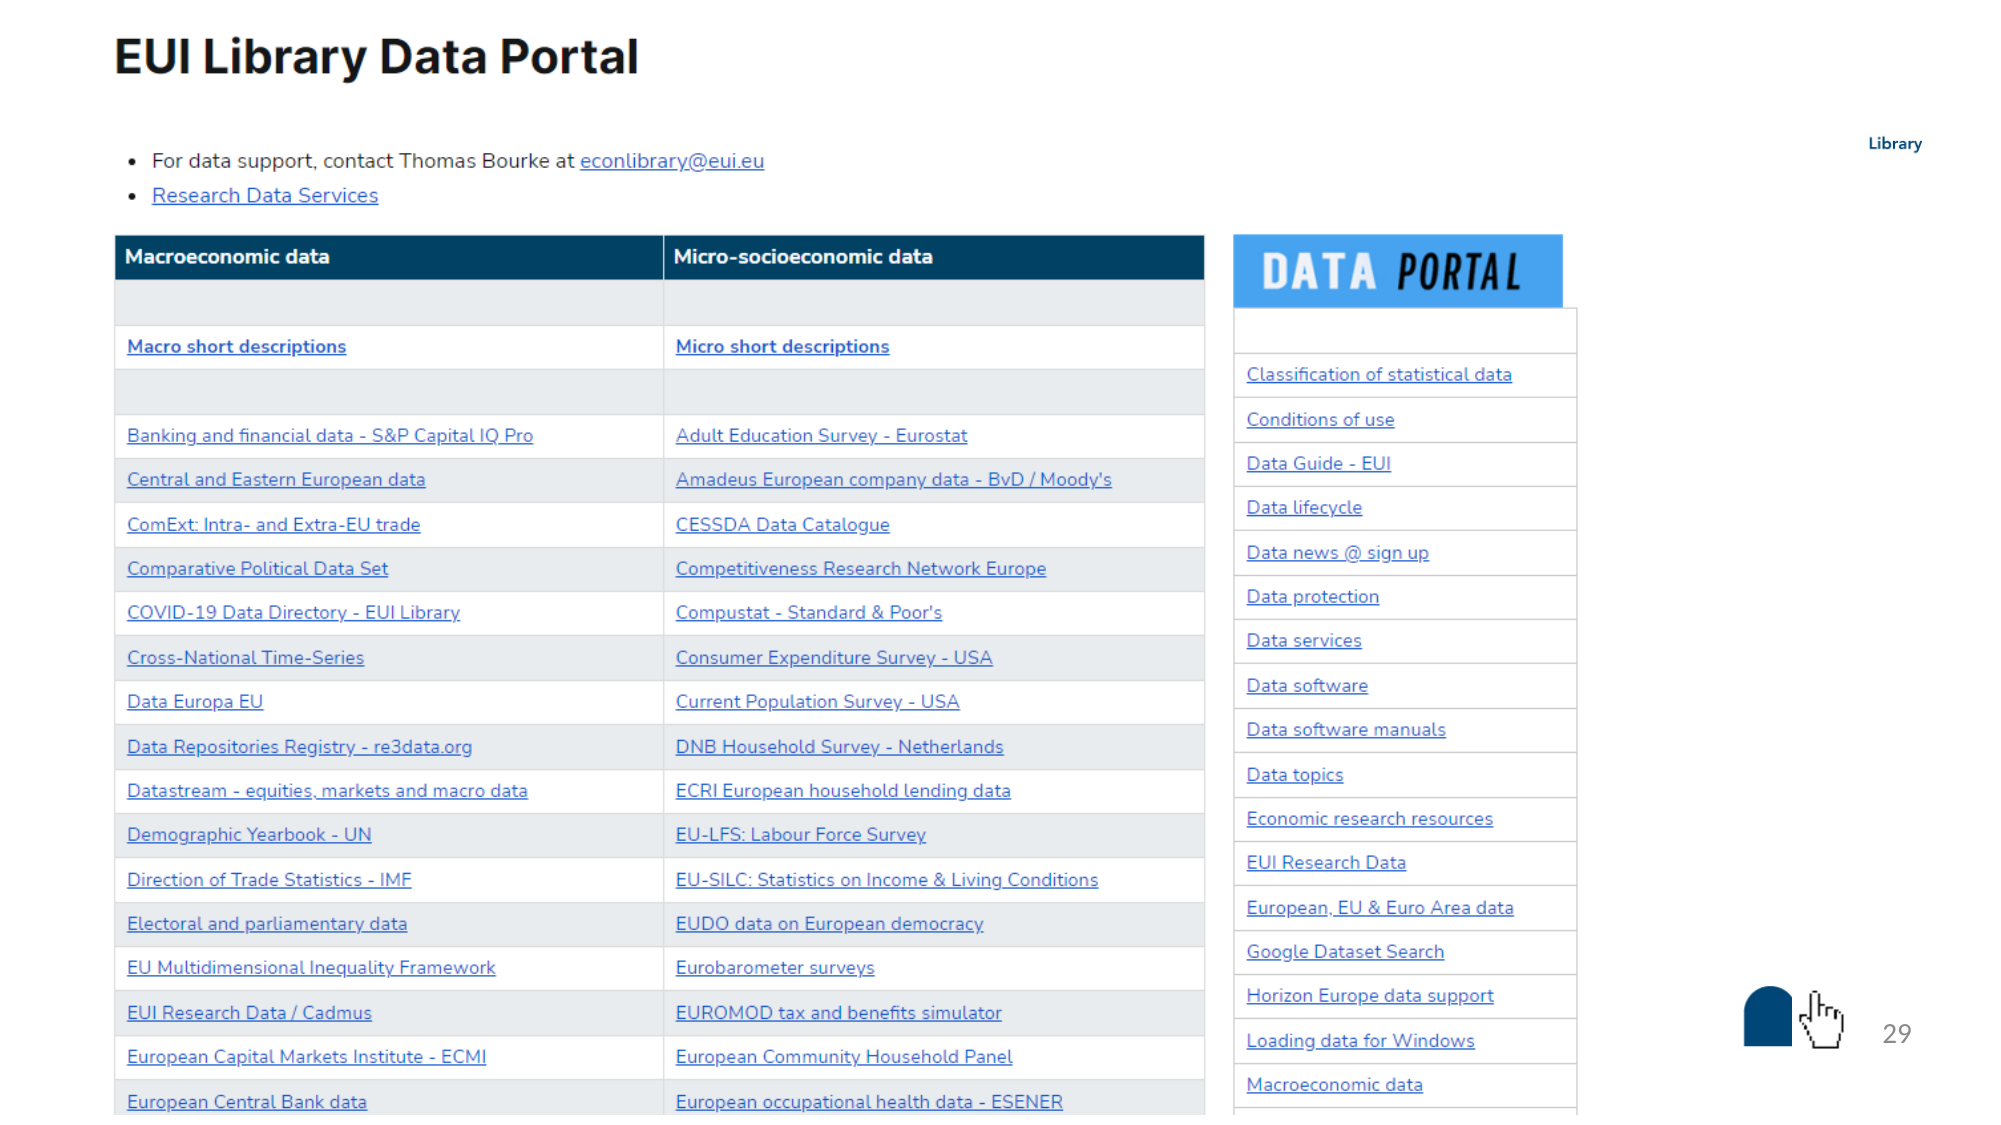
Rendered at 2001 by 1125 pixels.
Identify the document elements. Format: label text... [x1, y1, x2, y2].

slide_number 29 [1860, 996, 1934, 1057]
picture [0, 0, 2001, 1125]
